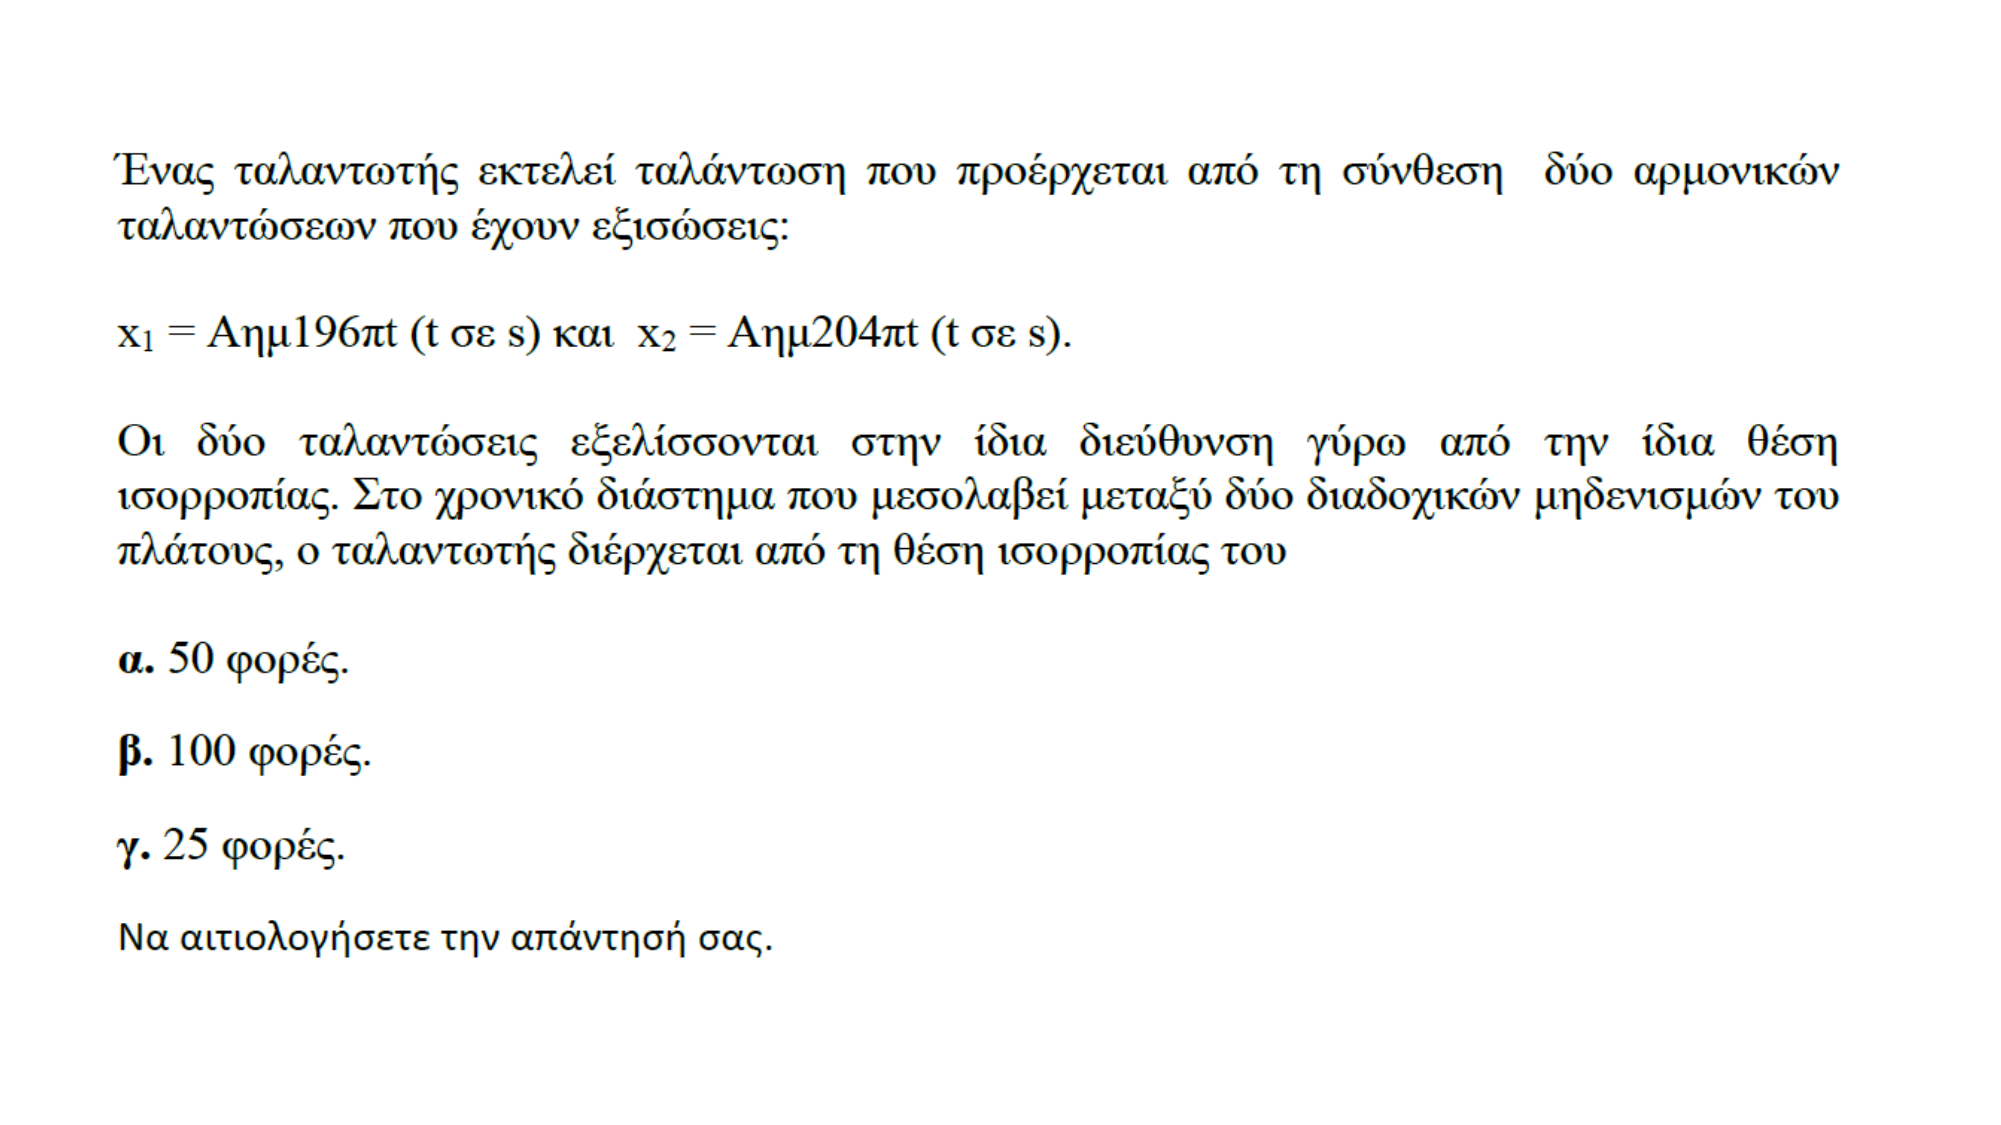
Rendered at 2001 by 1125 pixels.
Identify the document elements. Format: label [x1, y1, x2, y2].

picture [105, 134, 1895, 991]
